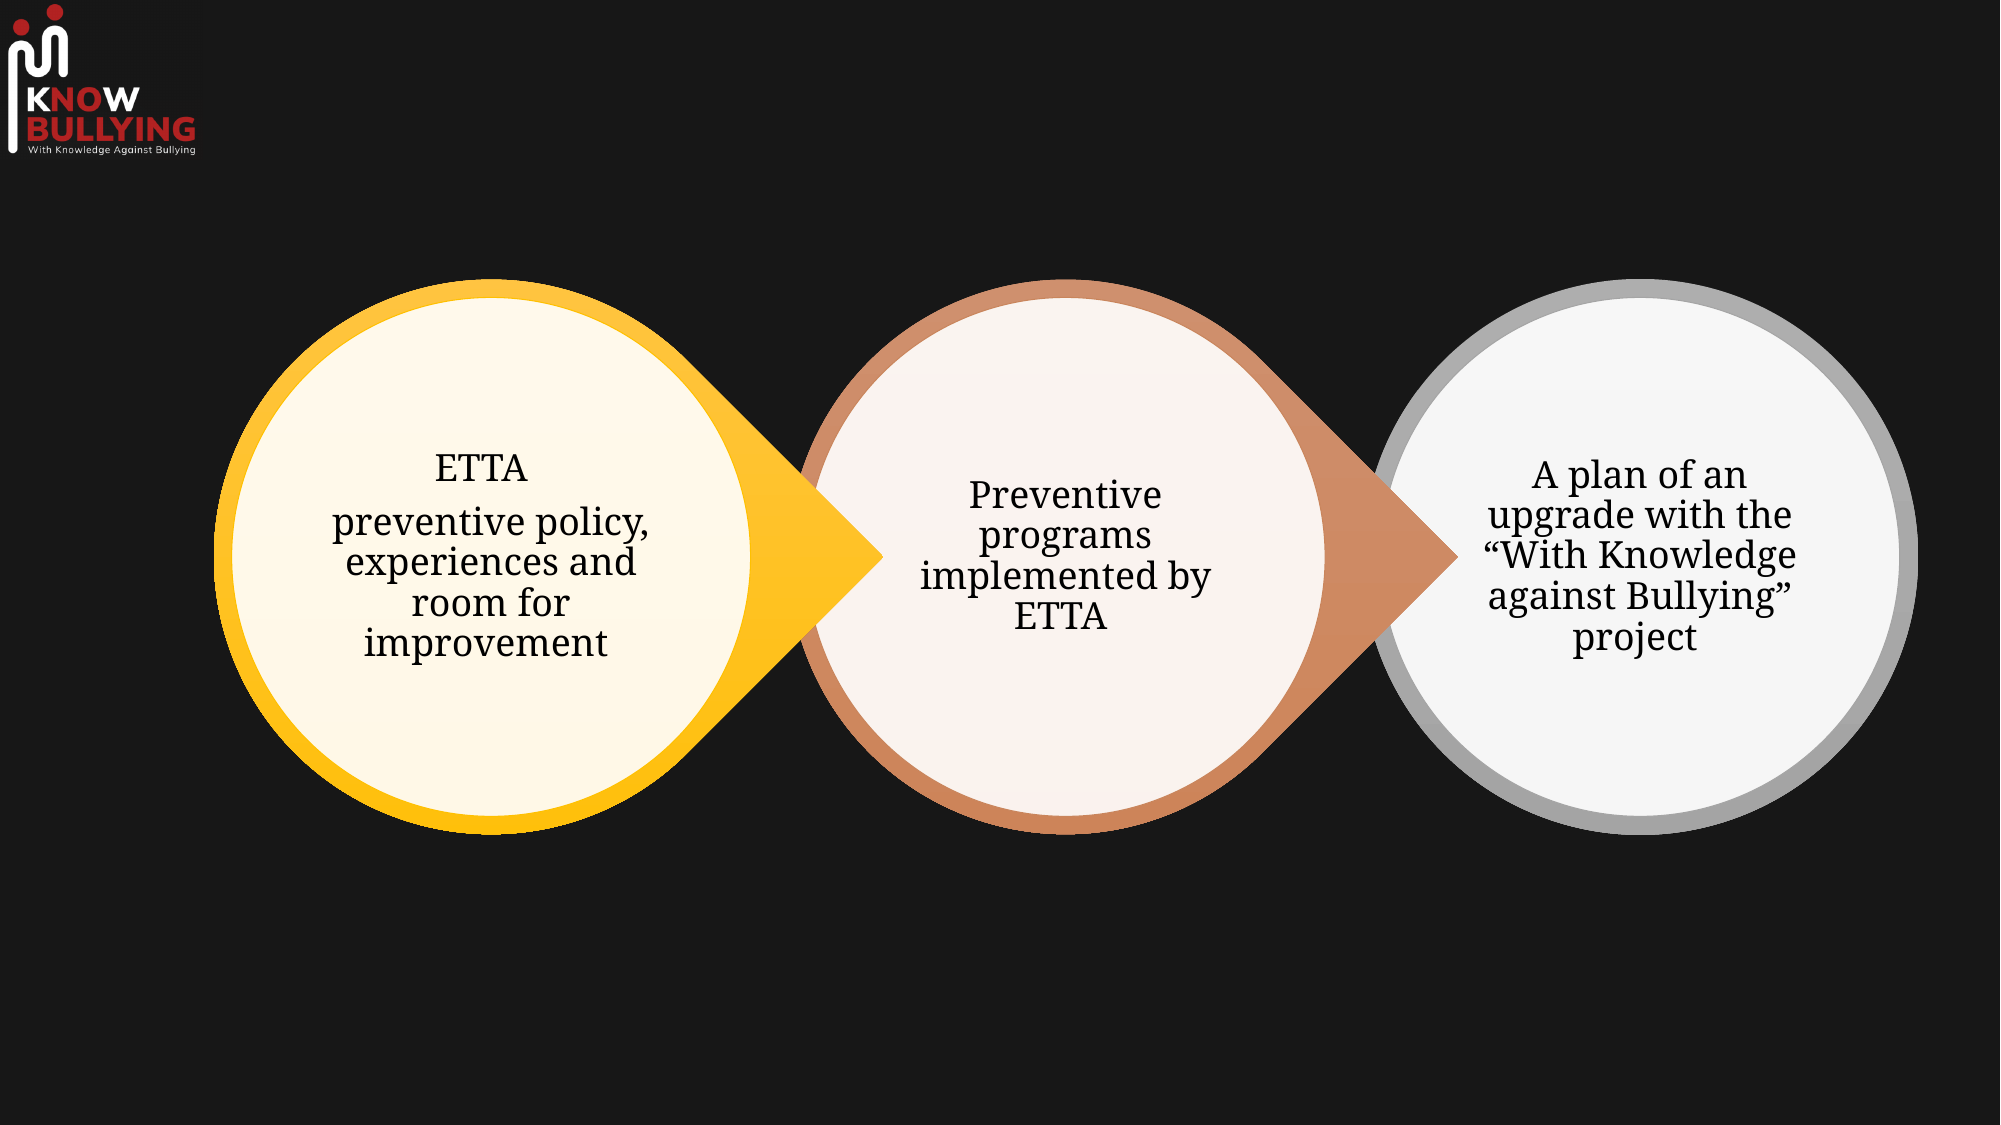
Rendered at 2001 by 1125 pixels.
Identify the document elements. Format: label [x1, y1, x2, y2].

text_box [87, 27, 1930, 1087]
picture [0, 0, 203, 160]
